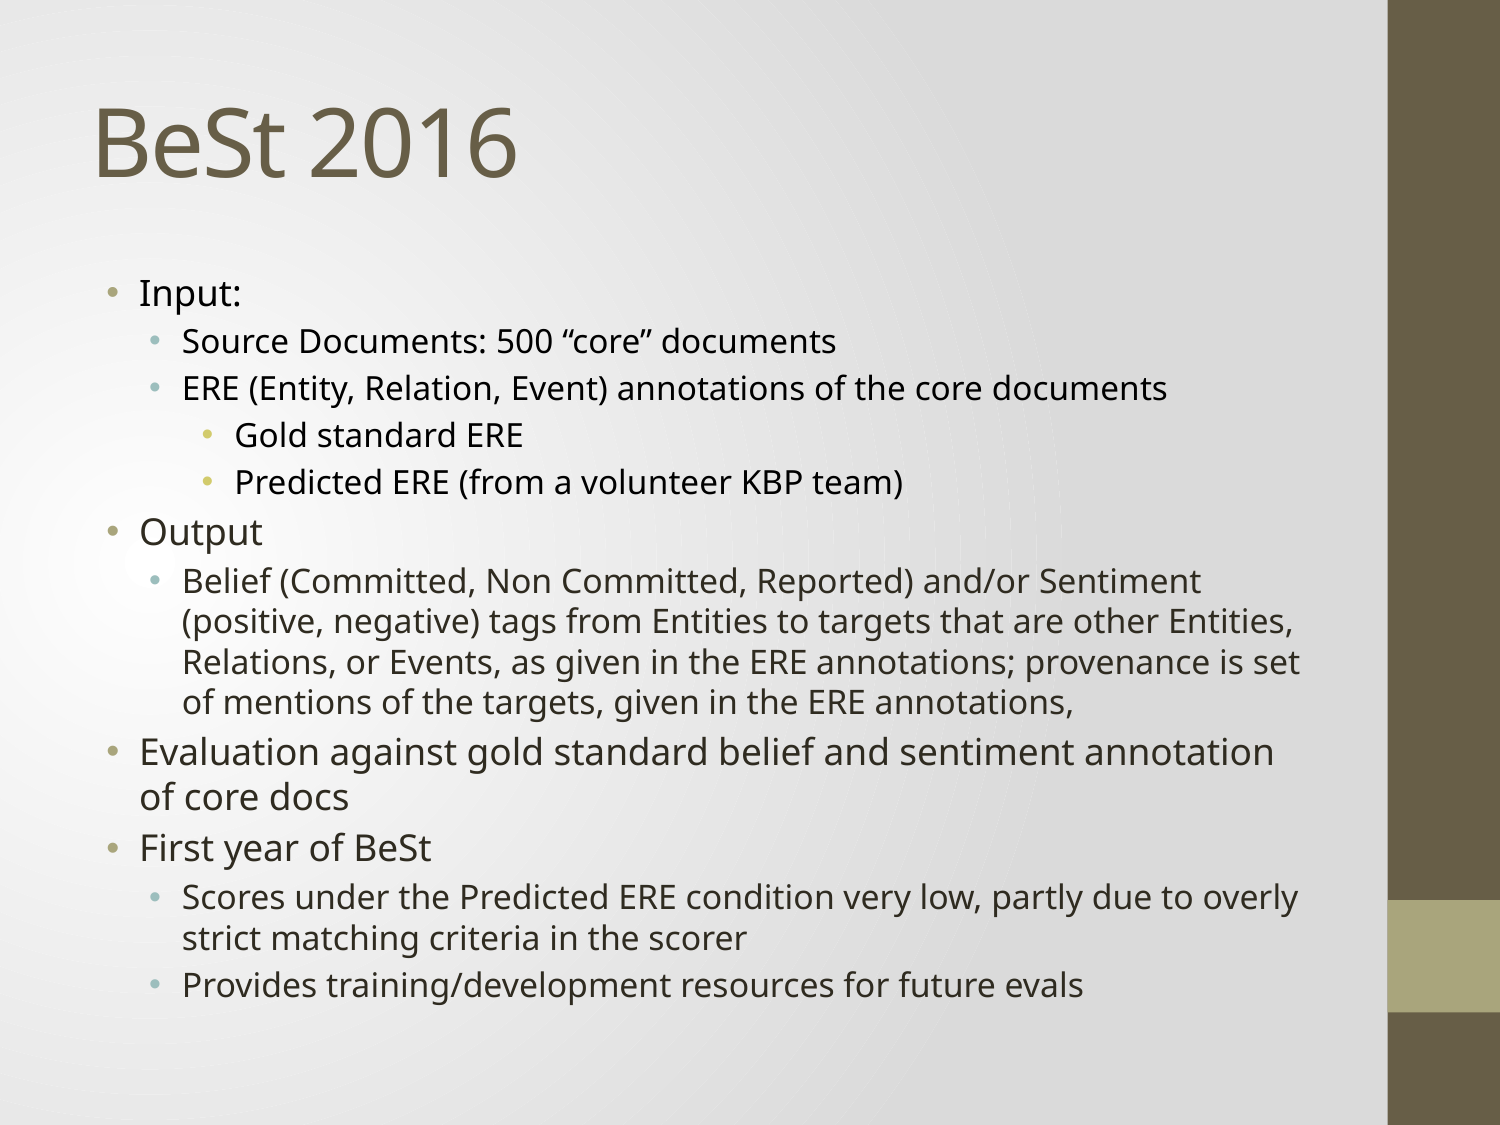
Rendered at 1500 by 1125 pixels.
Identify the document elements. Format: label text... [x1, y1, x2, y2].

title BeSt 2016 [75, 45, 1325, 233]
list Input: Source Documents: 500 “core” documents ERE (Entity, Relation, Event) annotations of the core documents Gold standard ERE Predicted ERE (from a volunteer KBP team) Output Belief (Committed, Non Committed, Reported) and/or Sentiment (positive, negative) tags from Entities to targets that are other Entities, Relations, or Events, as given in the ERE annotations; provenance is set of mentions of the targets, given in the ERE annotations, Evaluation against gold standard belief and sentiment annotation of core docs First year of BeSt Scores under the Predicted ERE condition very low, partly due to overly strict matching criteria in the scorer Provides training/development resources for future evals [75, 262, 1325, 1050]
